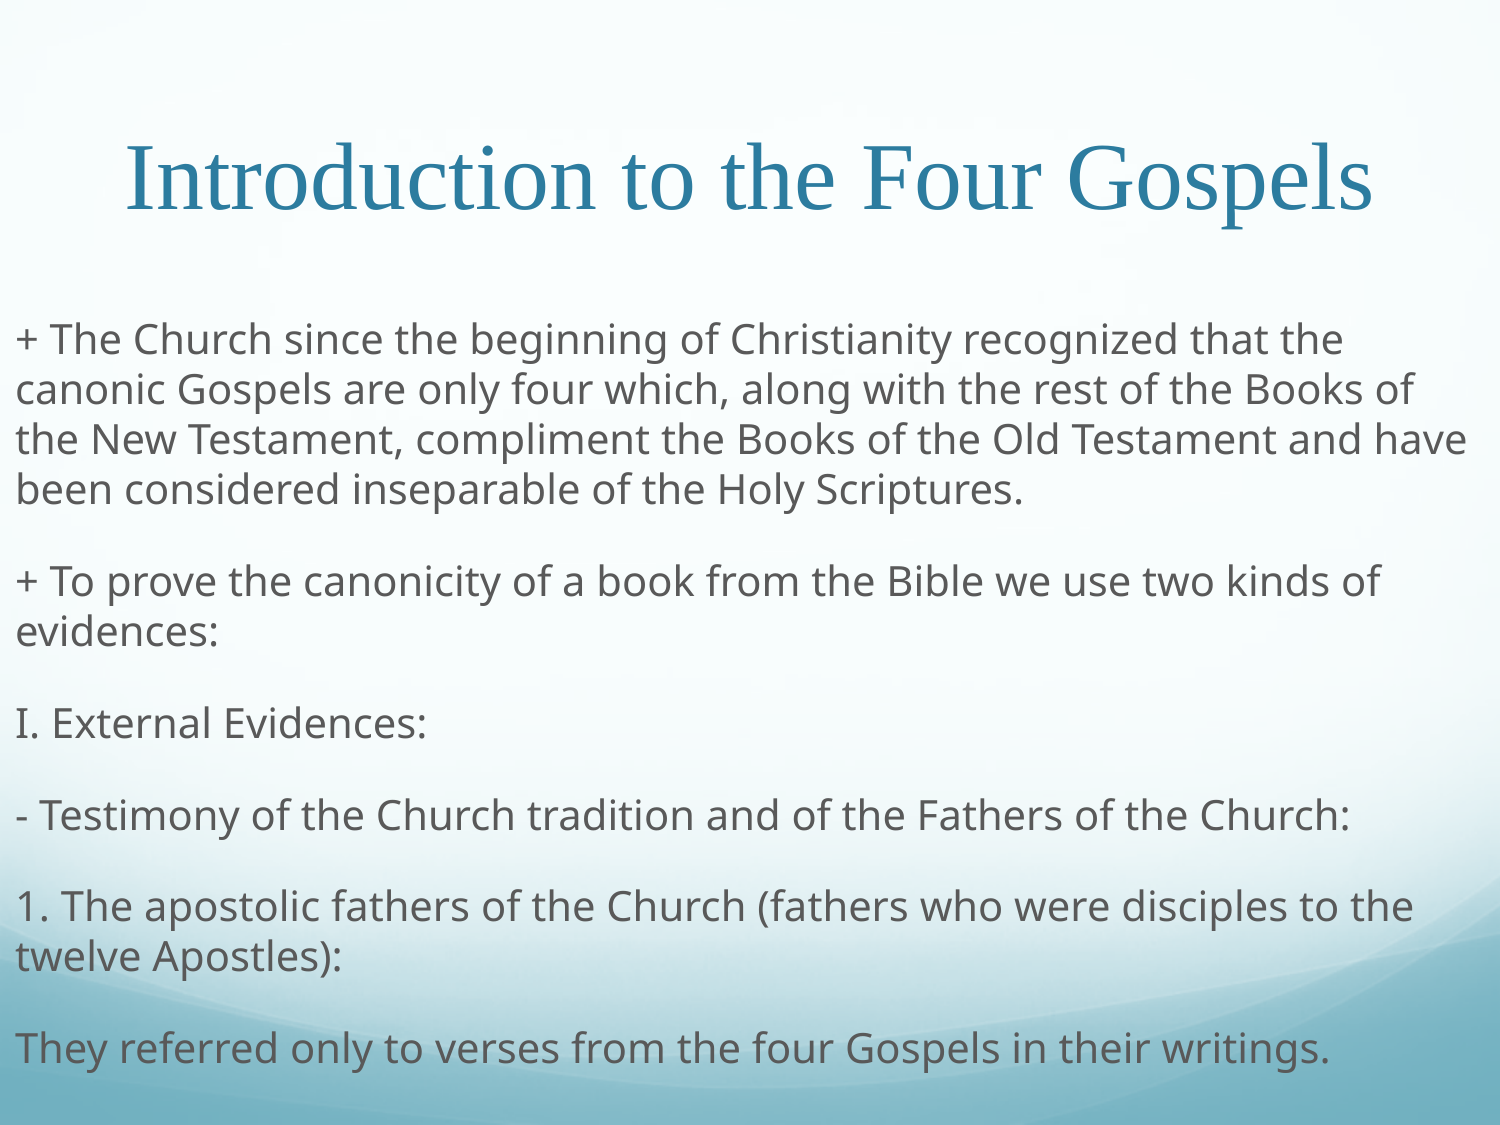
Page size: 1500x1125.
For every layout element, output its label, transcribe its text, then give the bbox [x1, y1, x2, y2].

title Introduction to the Four Gospels [56, 17, 1444, 237]
list + The Church since the beginning of Christianity recognized that the canonic Gospels are only four which, along with the rest of the Books of the New Testament, compliment the Books of the Old Testament and have been considered inseparable of the Holy Scriptures. + To prove the canonicity of a book from the Bible we use two kinds of evidences: I. External Evidences: - Testimony of the Church tradition and of the Fathers of the Church: 1. The apostolic fathers of the Church (fathers who were disciples to the twelve Apostles): They referred only to verses from the four Gospels in their writings. [0, 305, 1500, 1125]
